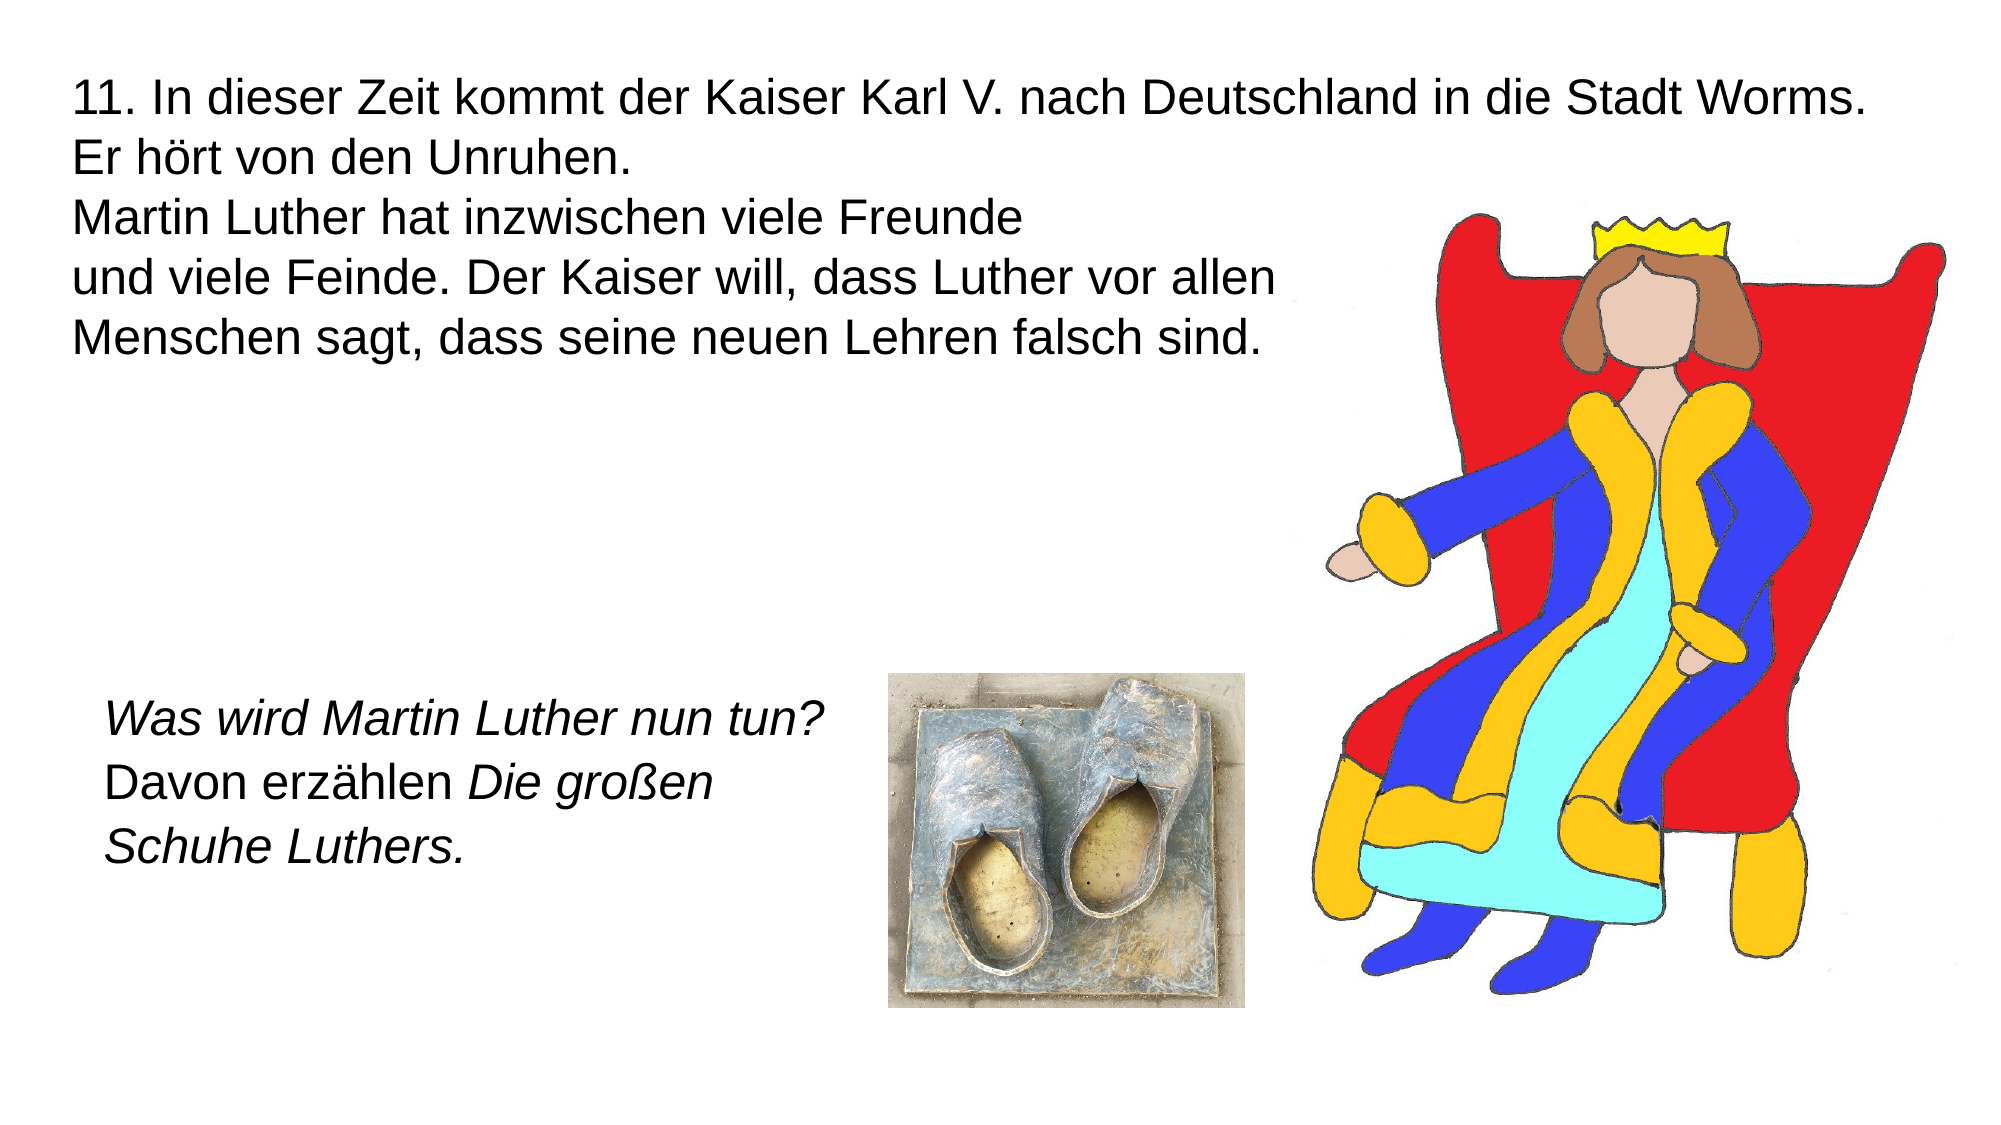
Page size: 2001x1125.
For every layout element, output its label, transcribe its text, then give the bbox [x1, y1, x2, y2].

text_box Was wird Martin Luther nun tun? Davon erzählen Die großen Schuhe Luthers. [88, 673, 857, 882]
picture [888, 673, 1245, 1008]
text_box 11. In dieser Zeit kommt der Kaiser Karl V. nach Deutschland in die Stadt Worms. Er hört von den Unruhen. Martin Luther hat inzwischen viele Freunde und viele Feinde. Der Kaiser will, dass Luther vor allen Menschen sagt, dass seine neuen Lehren falsch sind. [56, 57, 1911, 372]
picture [1291, 191, 1958, 1008]
